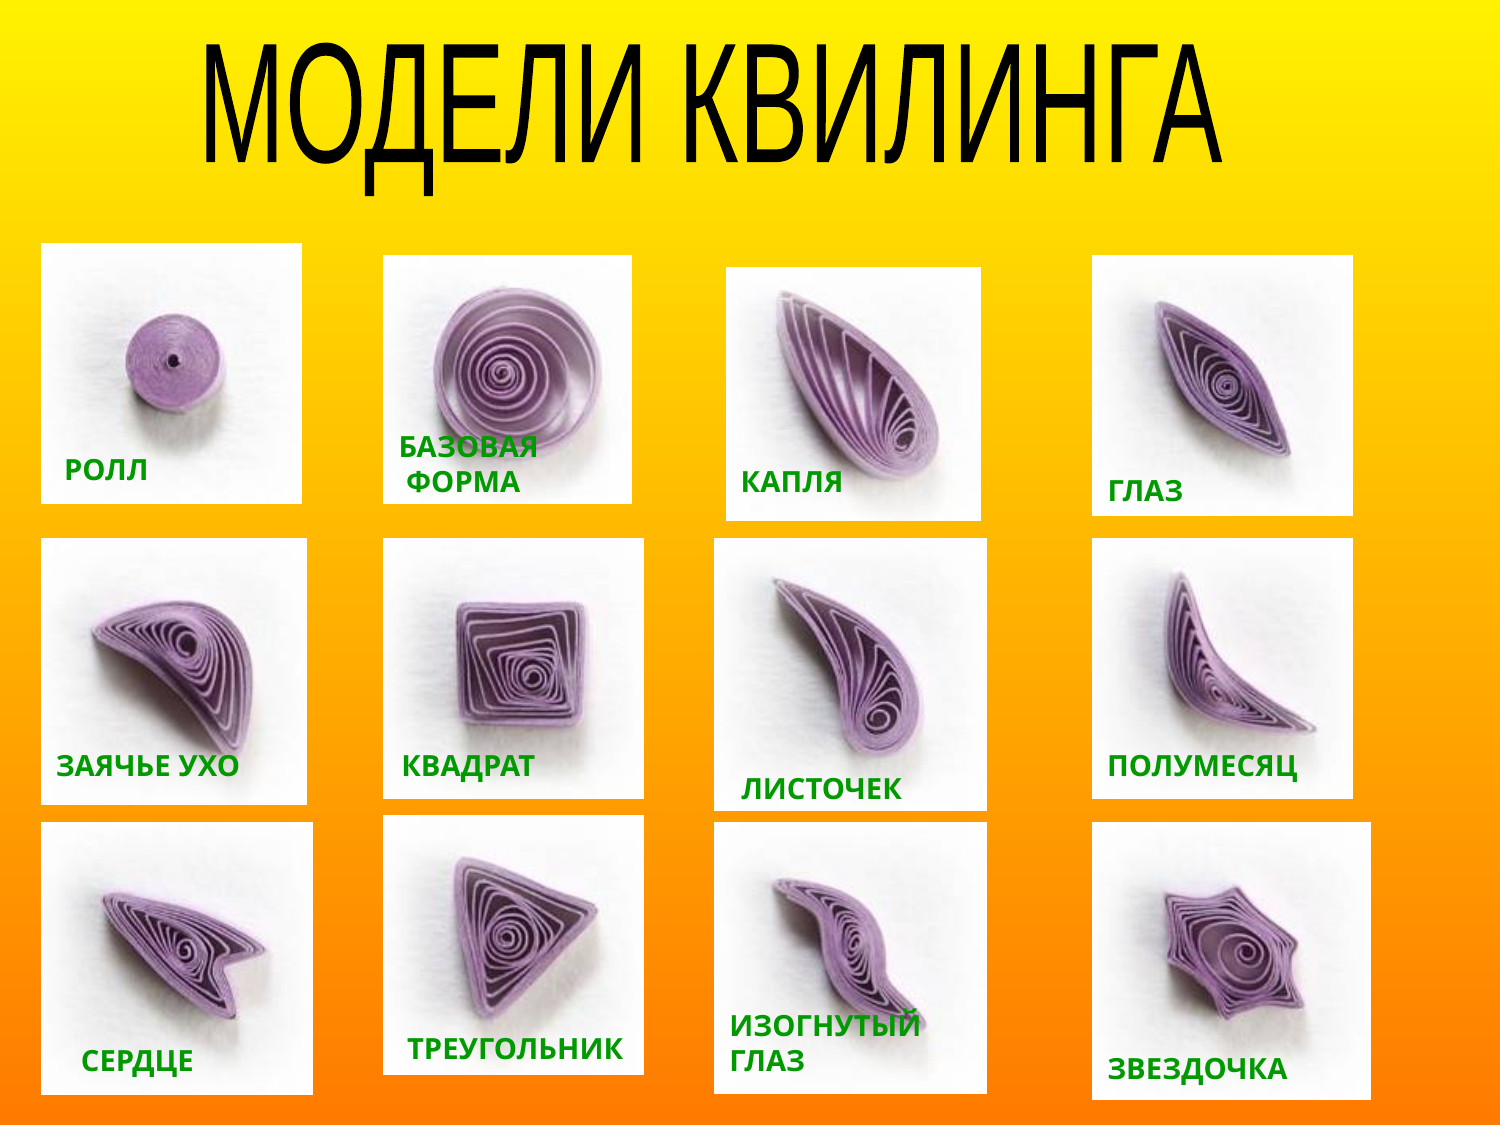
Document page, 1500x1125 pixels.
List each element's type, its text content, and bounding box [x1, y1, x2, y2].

picture [40, 822, 314, 1095]
picture [383, 814, 645, 1076]
picture [714, 822, 987, 1095]
picture [40, 243, 302, 504]
picture [725, 266, 981, 522]
picture [383, 538, 645, 799]
picture [714, 538, 987, 811]
text_box ЗАЯЧЬЕ УХО [312, 739, 316, 790]
picture [1092, 538, 1353, 799]
picture [383, 255, 632, 504]
picture [40, 538, 307, 805]
picture [1092, 255, 1353, 516]
picture [1092, 822, 1371, 1101]
